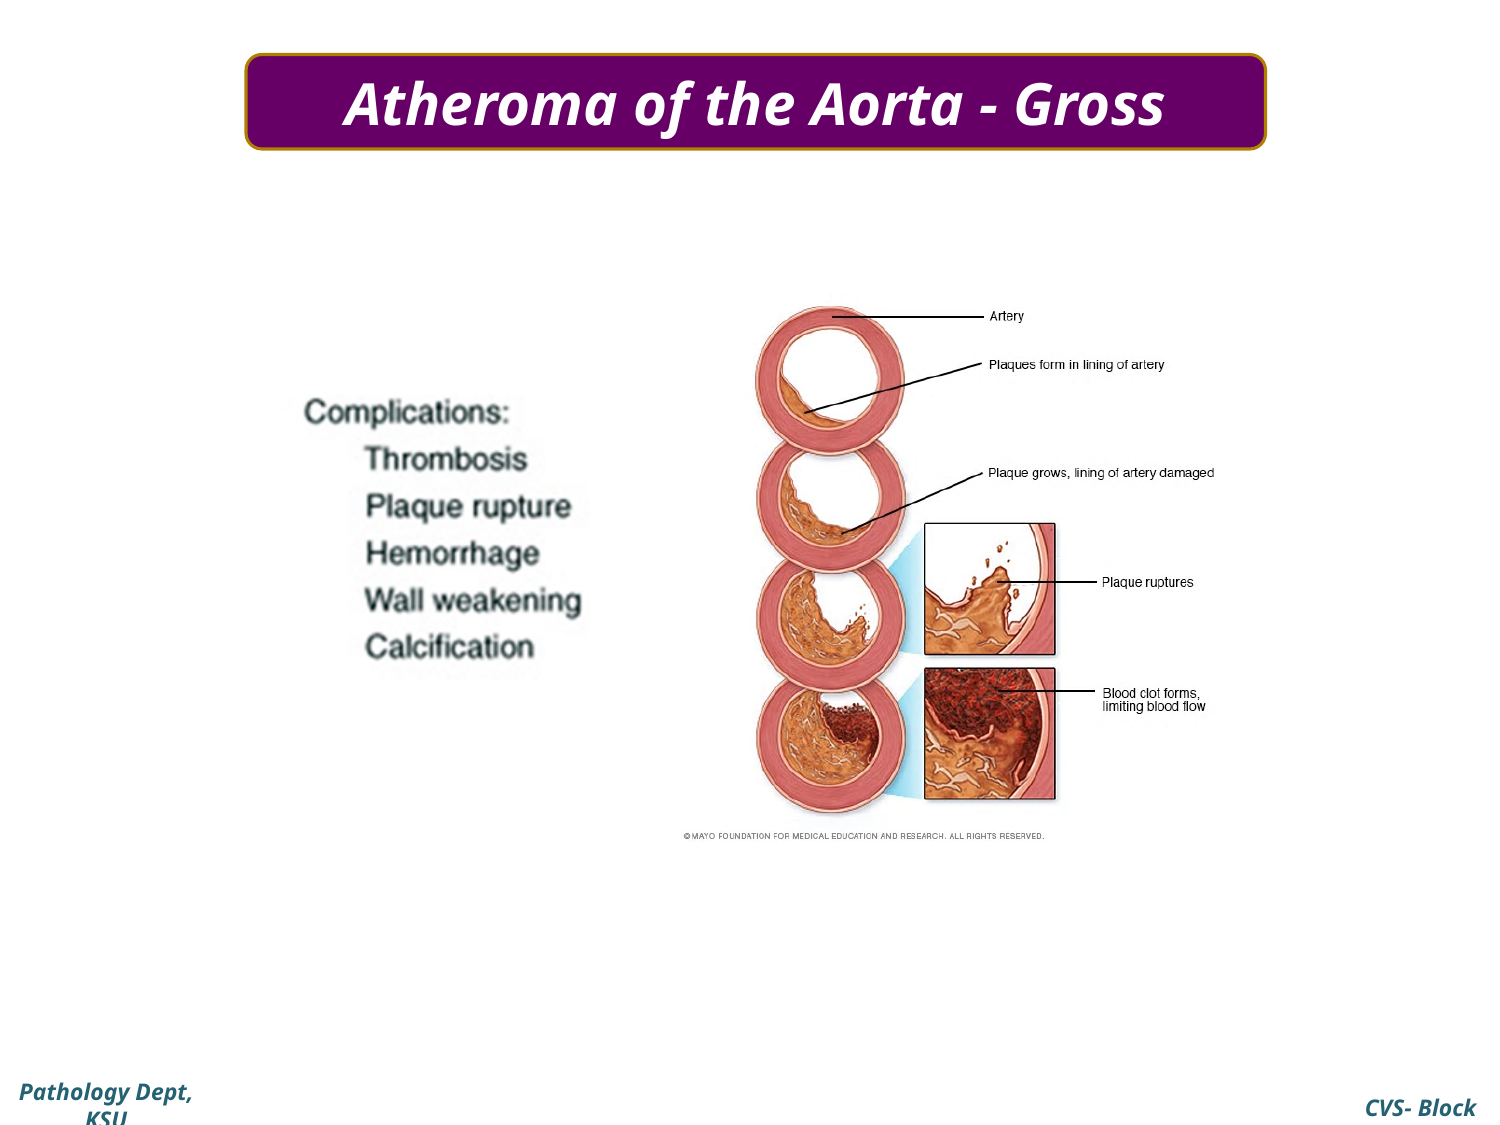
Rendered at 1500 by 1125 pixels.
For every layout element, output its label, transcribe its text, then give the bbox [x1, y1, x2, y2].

text_box Pathology Dept, KSU [0, 1088, 214, 1122]
text_box CVS- Block [1346, 1088, 1500, 1125]
text_box [702, 302, 1311, 884]
picture [253, 278, 1269, 842]
text_box Atheroma of the Aorta - Gross [244, 52, 1268, 151]
